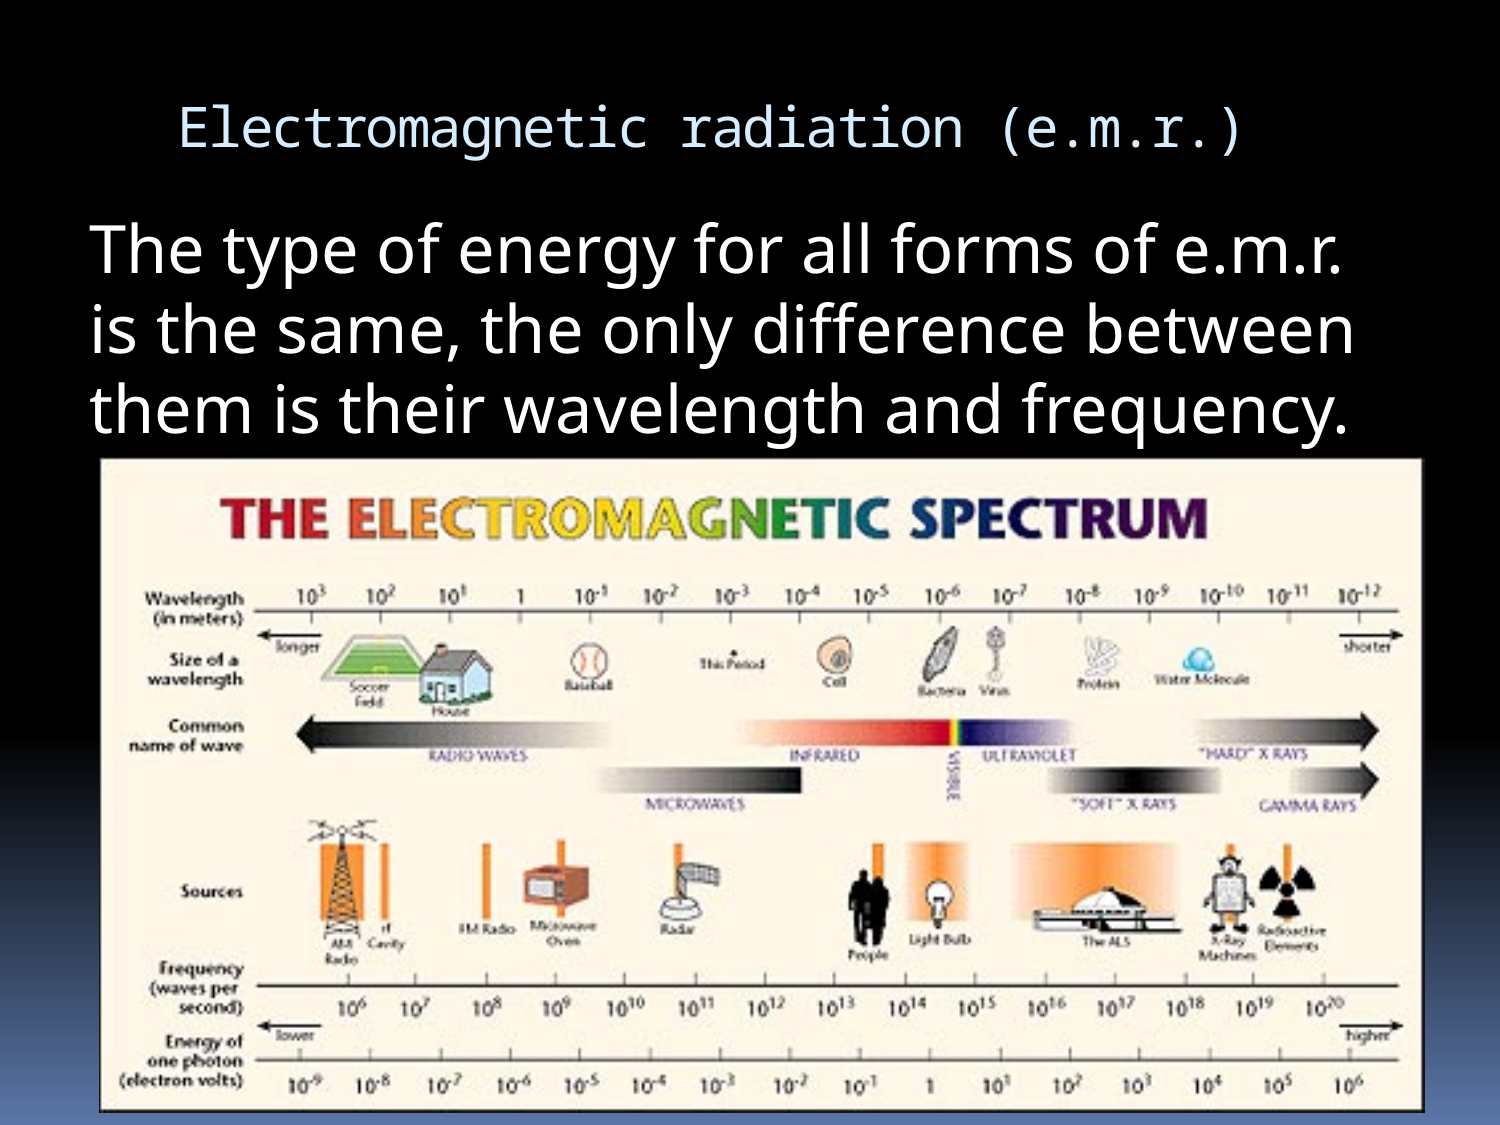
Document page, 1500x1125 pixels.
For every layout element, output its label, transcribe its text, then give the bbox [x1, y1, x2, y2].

title Electromagnetic radiation (e.m.r.) [162, 84, 1500, 235]
text_box The type of energy for all forms of e.m.r. is the same, the only difference between them is their wavelength and frequency. [74, 199, 1425, 455]
picture [98, 456, 1426, 1113]
